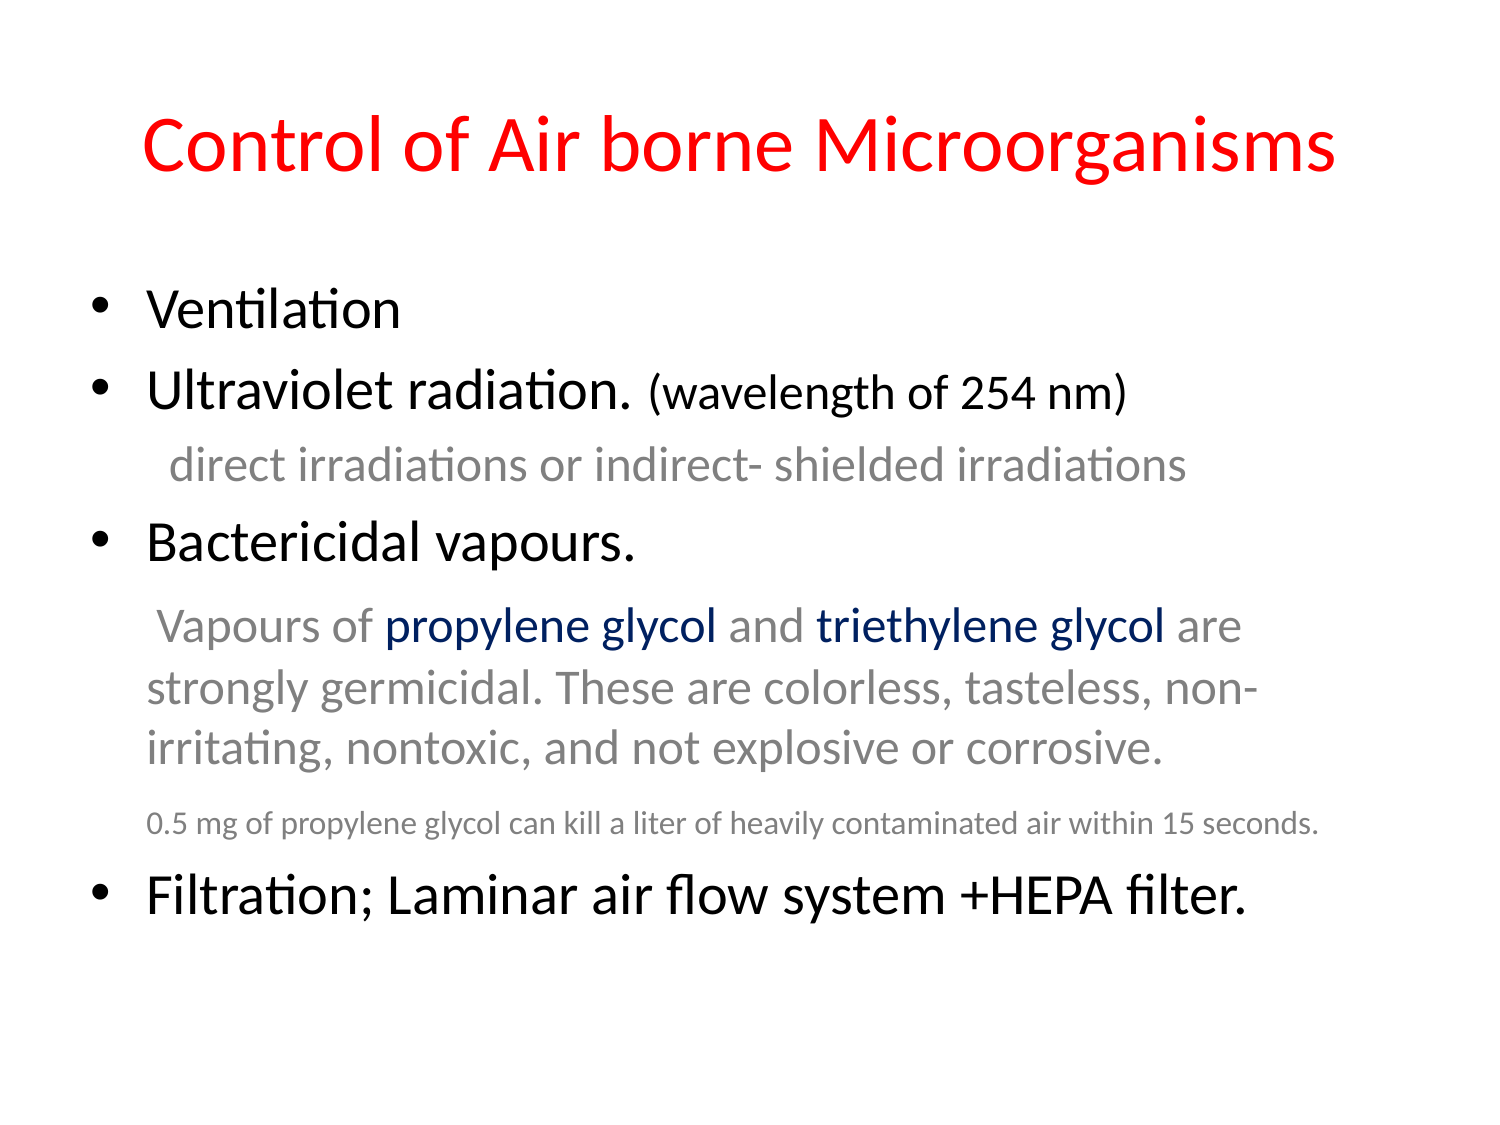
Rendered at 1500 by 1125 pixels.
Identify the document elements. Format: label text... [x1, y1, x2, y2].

title Control of Air borne Microorganisms [75, 45, 1425, 233]
list Ventilation Ultraviolet radiation. (wavelength of 254 nm) direct irradiations or indirect- shielded irradiations Bactericidal vapours. Vapours of propylene glycol and triethylene glycol are strongly germicidal. These are colorless, tasteless, non-irritating, nontoxic, and not explosive or corrosive. 0.5 mg of propylene glycol can kill a liter of heavily contaminated air within 15 seconds. Filtration; Laminar air flow system +HEPA filter. [75, 262, 1425, 1005]
